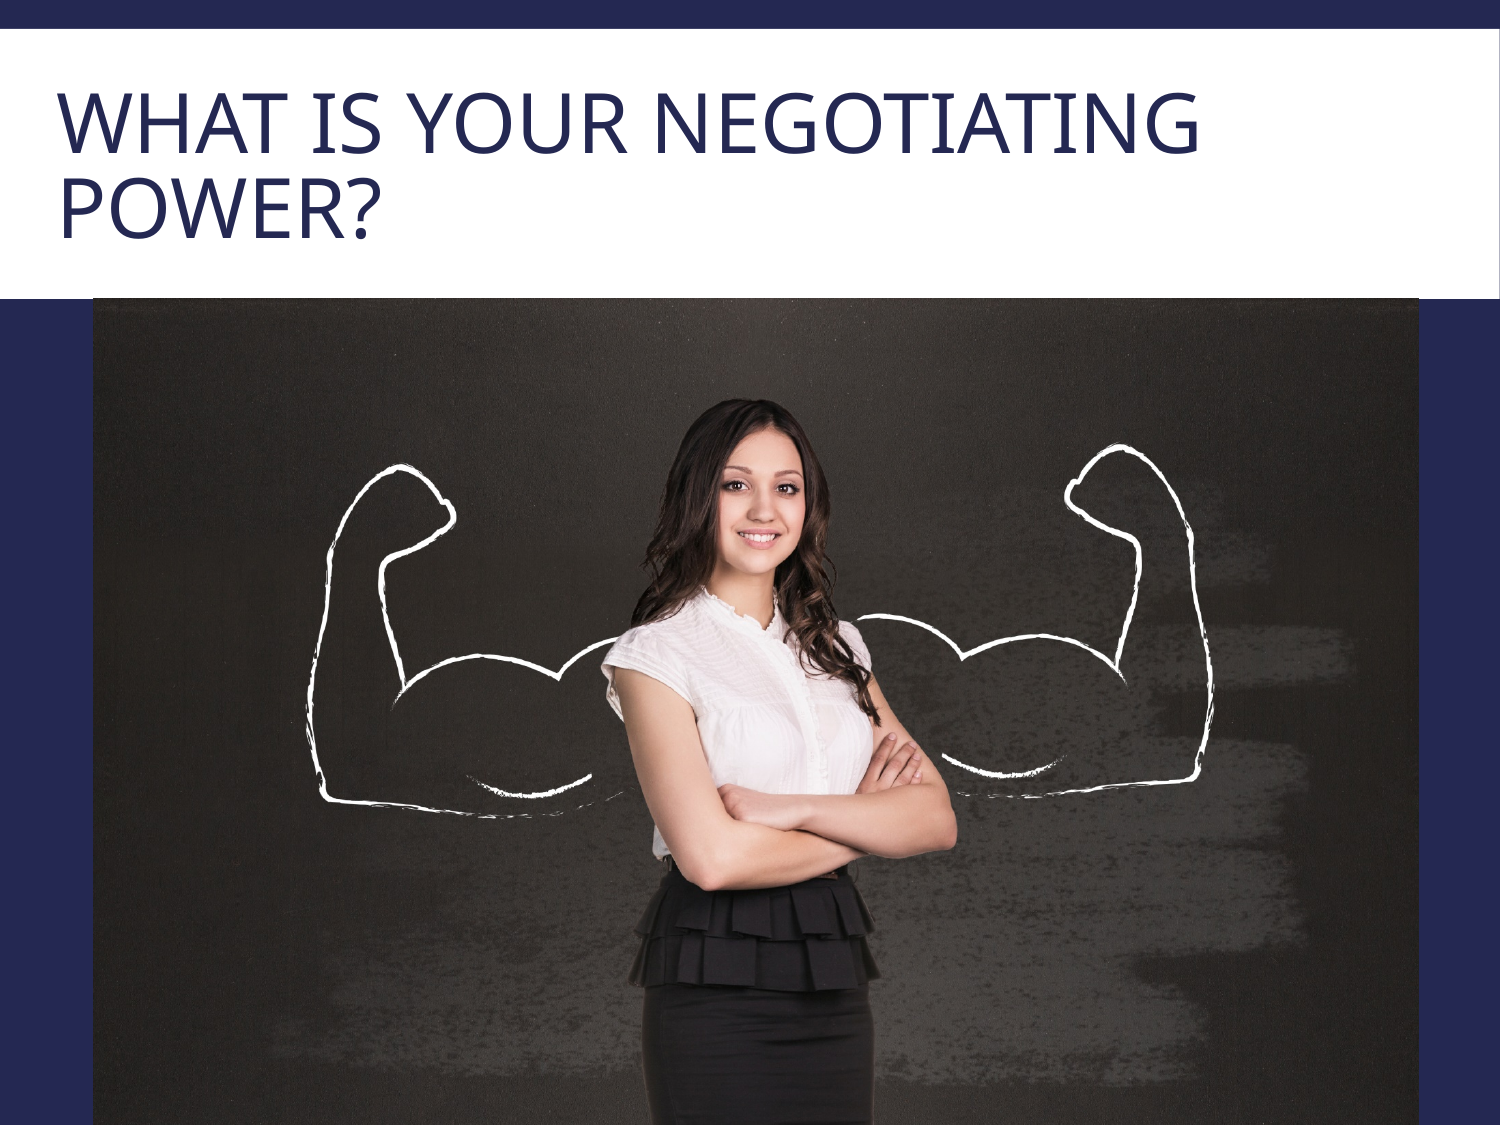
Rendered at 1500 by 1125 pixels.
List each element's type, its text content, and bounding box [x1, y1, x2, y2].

title What is your negotiating power? [41, 46, 1471, 295]
picture [93, 297, 1419, 1125]
